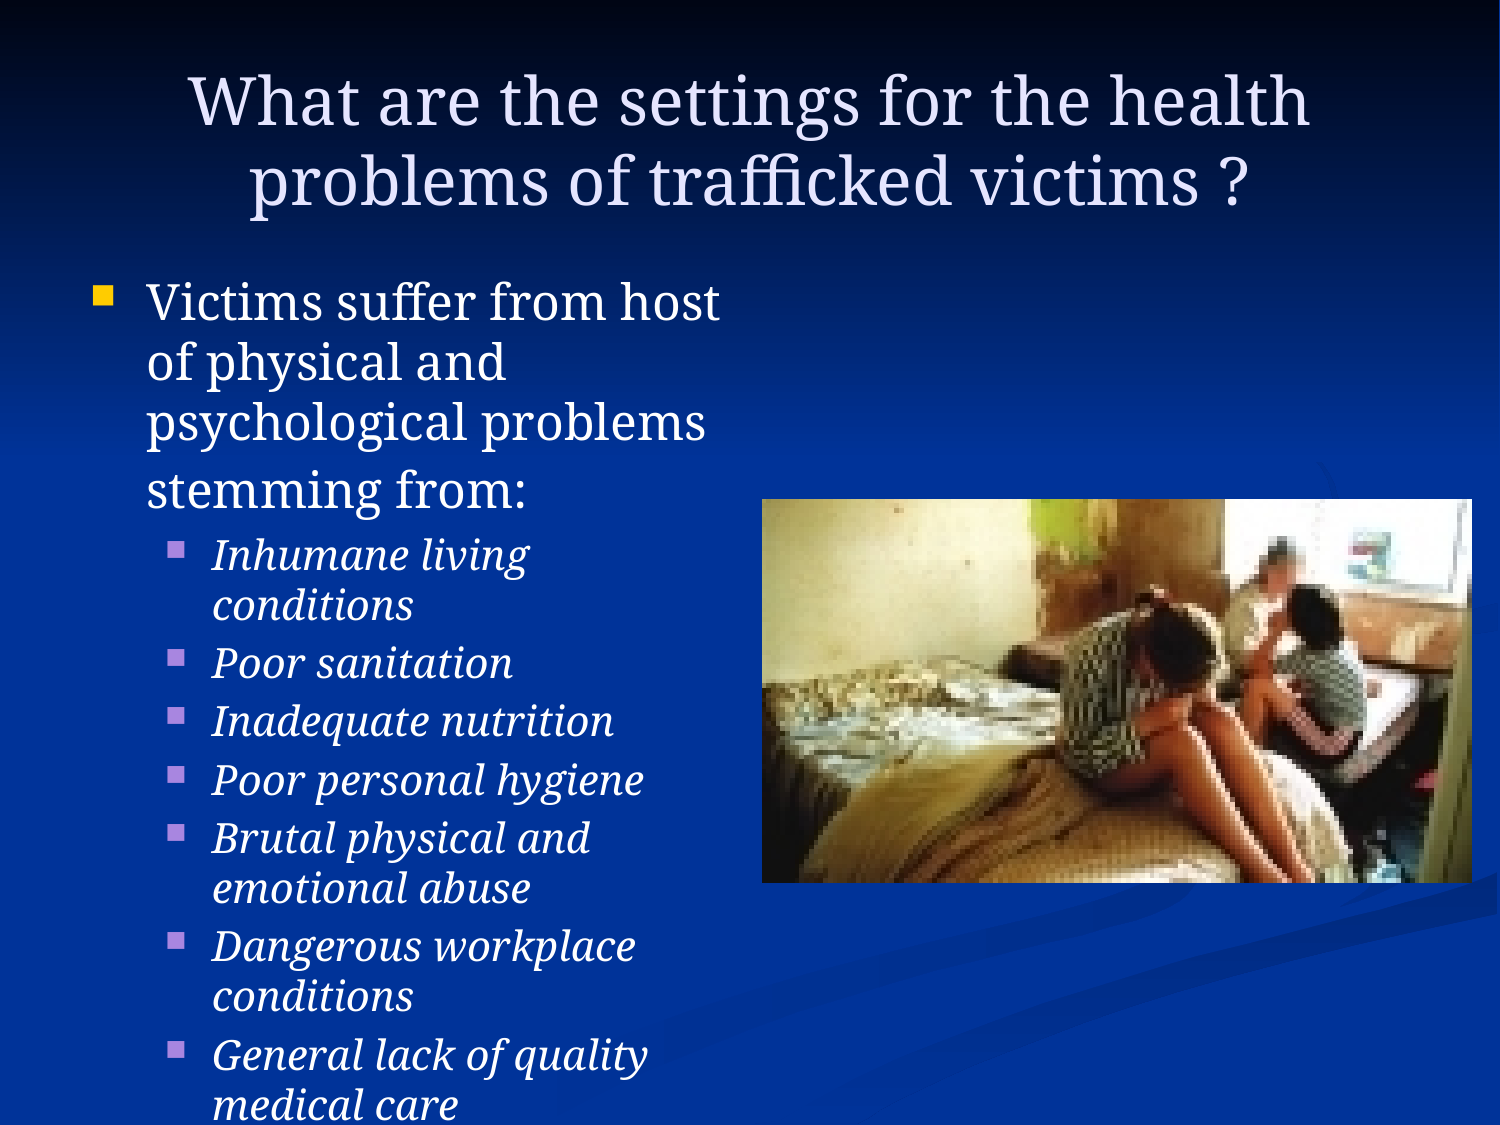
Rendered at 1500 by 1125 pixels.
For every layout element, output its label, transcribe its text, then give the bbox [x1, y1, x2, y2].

list Victims suffer from host of physical and psychological problems stemming from: Inhumane living conditions Poor sanitation Inadequate nutrition Poor personal hygiene Brutal physical and emotional abuse Dangerous workplace conditions General lack of quality medical care [74, 262, 738, 1006]
title What are the settings for the health problems of trafficked victims ? [74, 44, 1426, 233]
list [762, 499, 1473, 884]
